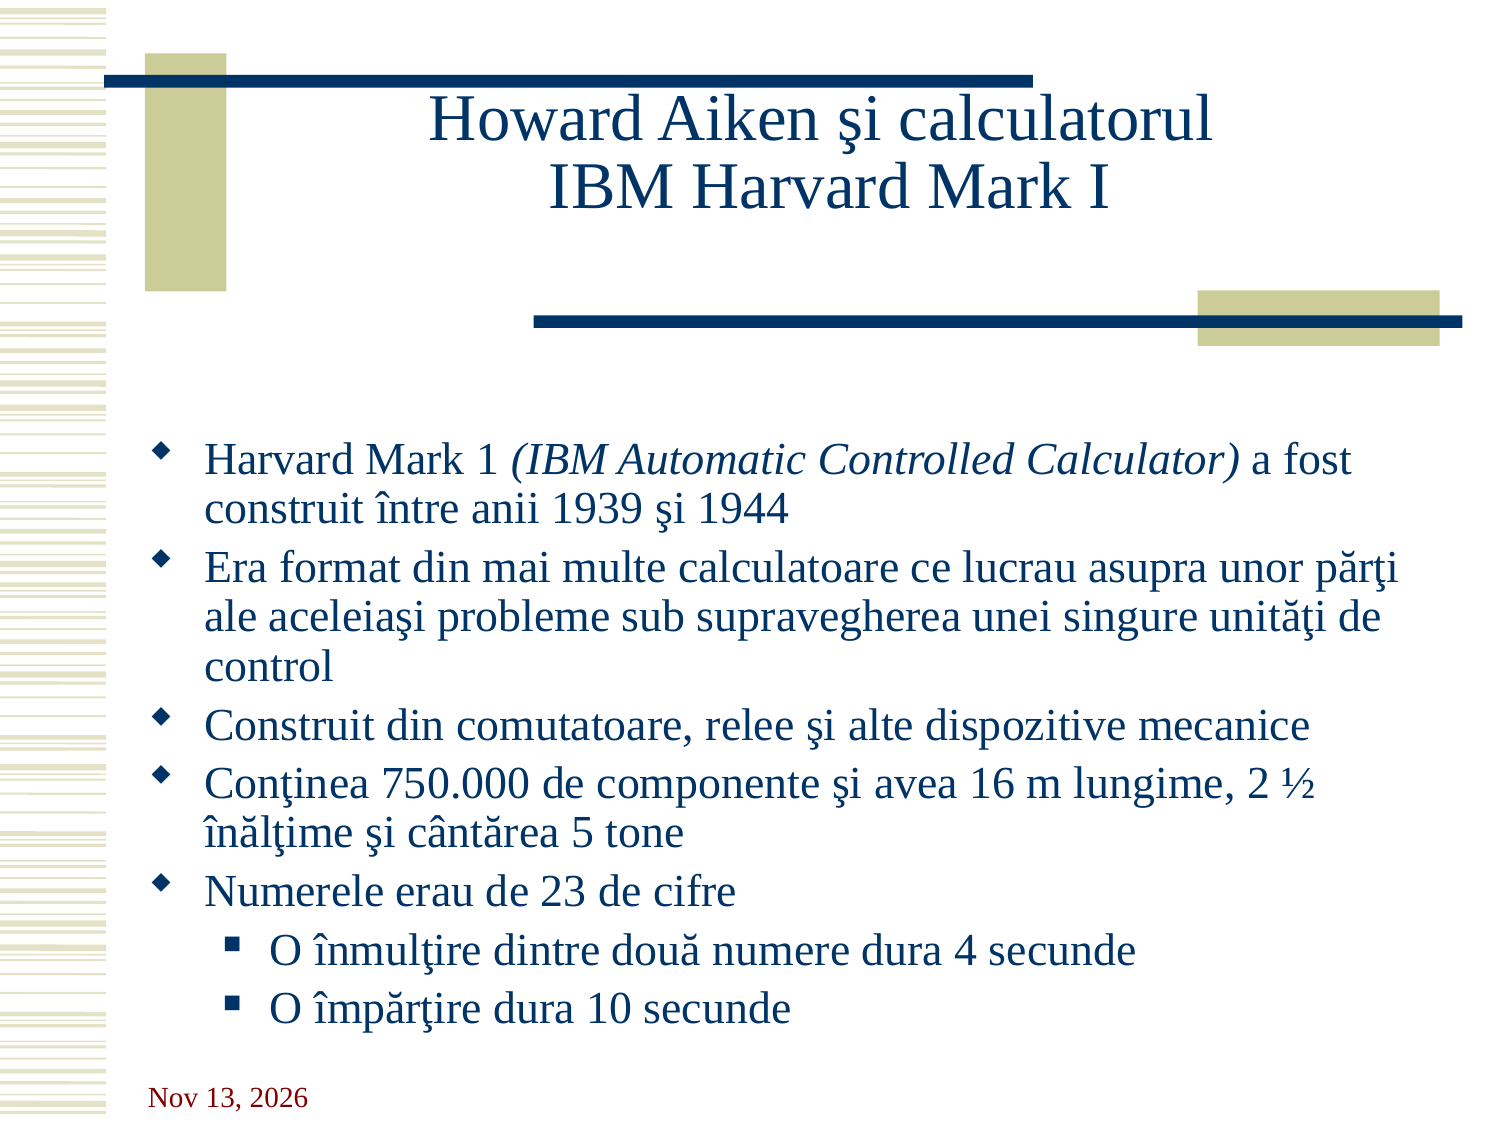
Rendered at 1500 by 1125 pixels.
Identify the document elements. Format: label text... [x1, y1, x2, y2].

slide_number 8-Oct-17 [132, 1045, 446, 1121]
title Howard Aiken şi calculatorul IBM Harvard Mark I [225, 99, 1436, 288]
list Harvard Mark 1 (IBM Automatic Controlled Calculator) a fost construit între anii 1939 şi 1944 Era format din mai multe calculatoare ce lucrau asupra unor părţi ale aceleiaşi probleme sub supravegherea unei singure unităţi de control Construit din comutatoare, relee şi alte dispozitive mecanice Conţinea 750.000 de componente şi avea 16 m lungime, 2 ½ înălţime şi cântărea 5 tone Numerele erau de 23 de cifre O înmulţire dintre două numere dura 4 secunde O împărţire dura 10 secunde [132, 363, 1439, 1000]
